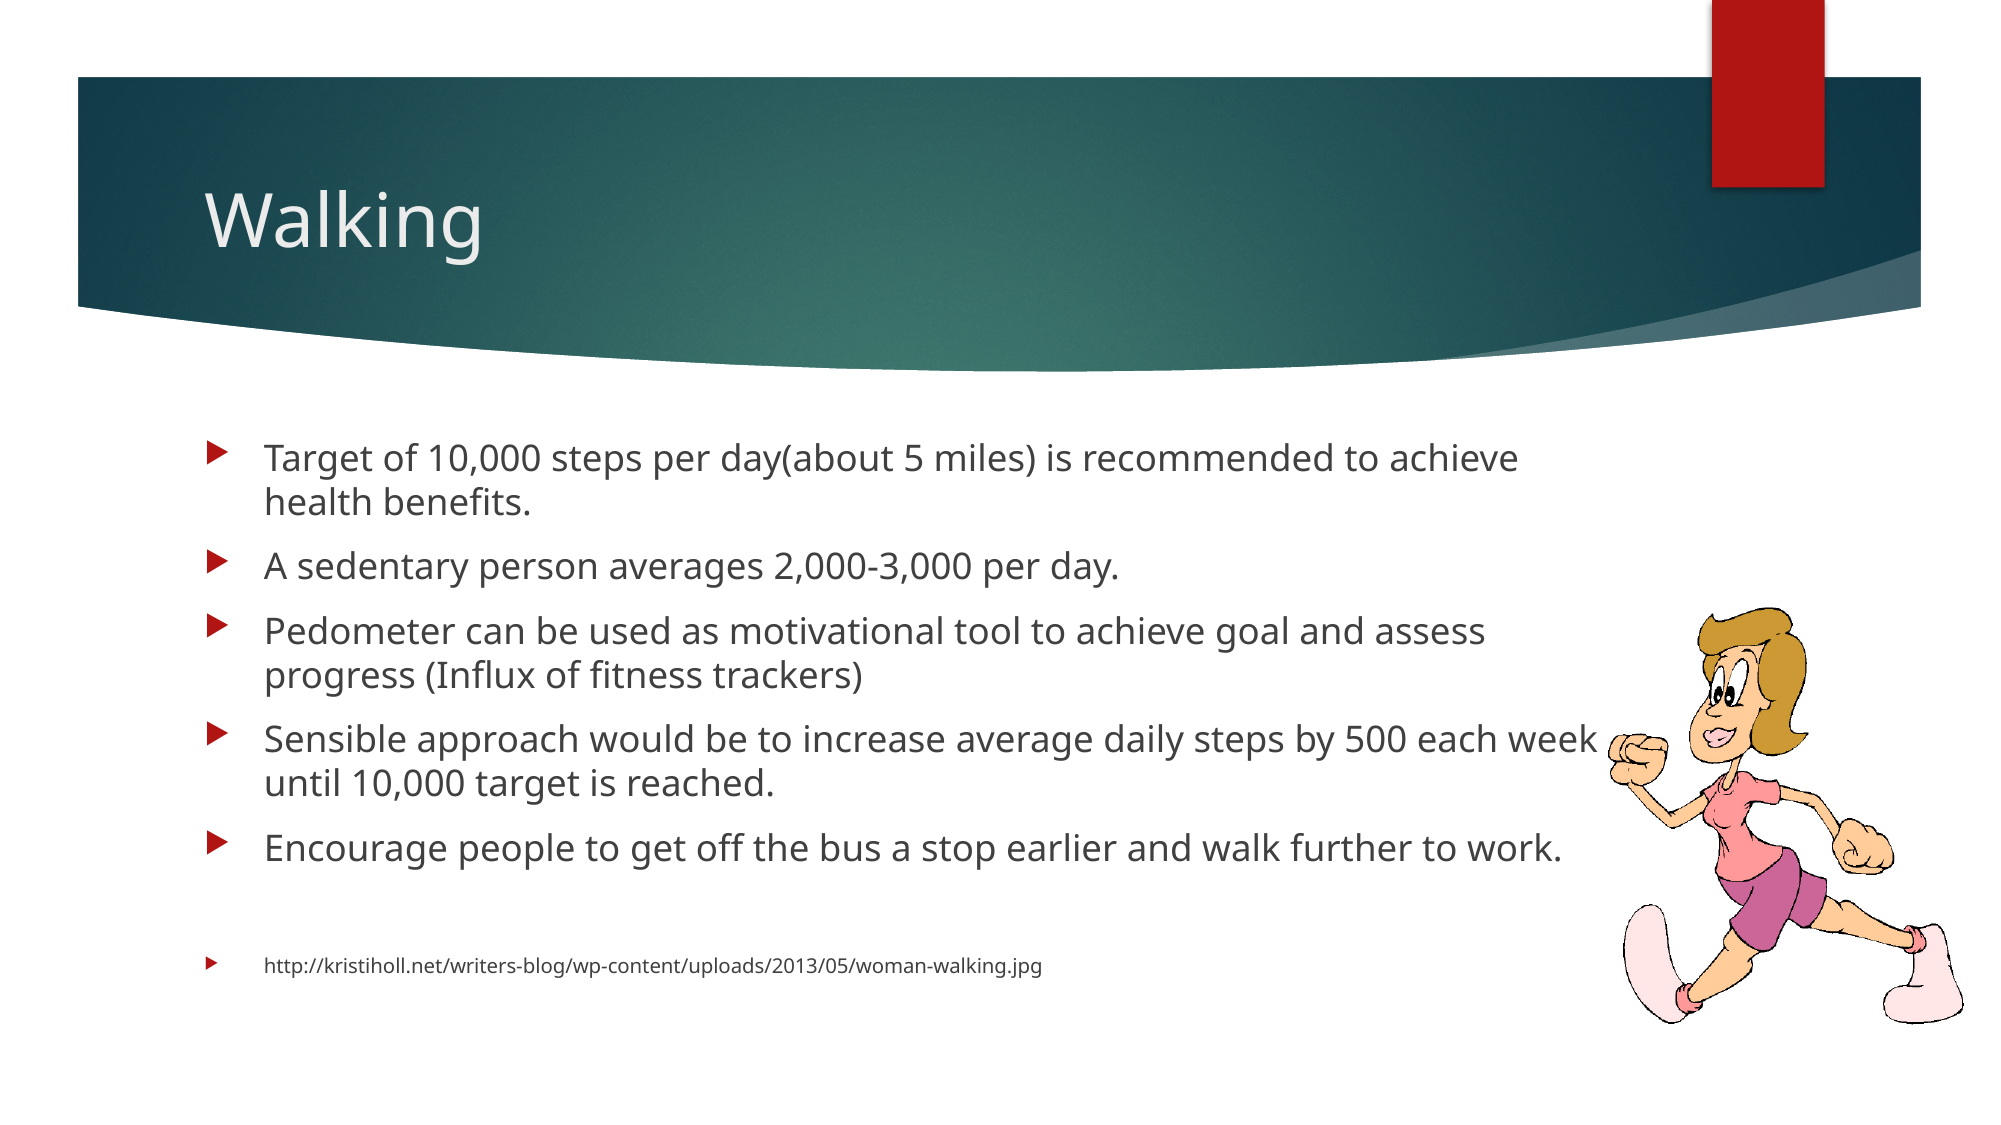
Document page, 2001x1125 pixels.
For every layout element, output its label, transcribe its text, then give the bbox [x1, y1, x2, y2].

picture [1608, 589, 1974, 1028]
title Walking [189, 159, 1638, 276]
list Target of 10,000 steps per day(about 5 miles) is recommended to achieve health benefits. A sedentary person averages 2,000-3,000 per day. Pedometer can be used as motivational tool to achieve goal and assess progress (Influx of fitness trackers) Sensible approach would be to increase average daily steps by 500 each week until 10,000 target is reached. Encourage people to get off the bus a stop earlier and walk further to work. http://kristiholl.net/writers-blog/wp-content/uploads/2013/05/woman-walking.jpg [189, 427, 1638, 988]
